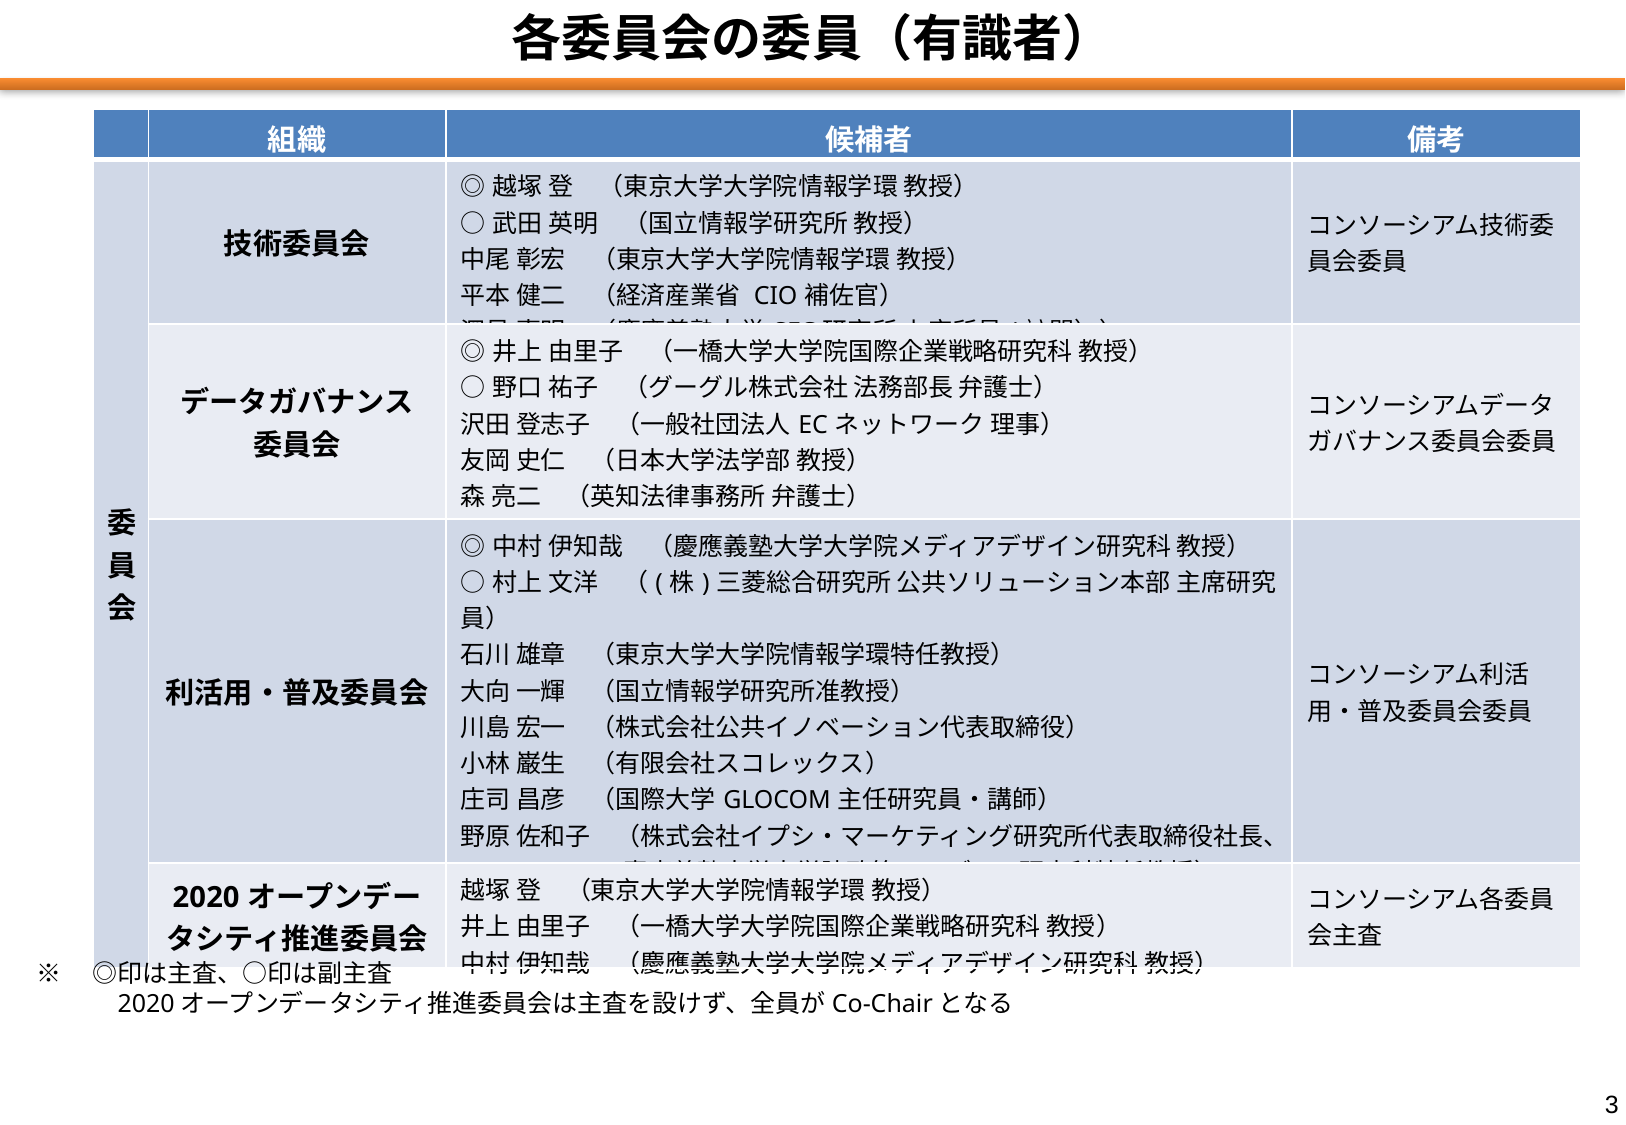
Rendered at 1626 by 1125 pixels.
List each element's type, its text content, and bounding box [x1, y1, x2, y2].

text_box [0, 78, 1625, 90]
text_box 各委員会の委員（有識者） [0, 0, 1625, 74]
table_cell コンソーシアム技術委員会委員 [1293, 162, 1580, 323]
text_box ※ ◎印は主査、○印は副主査 2020オープンデータシティ推進委員会は主査を設けず、全員がCo-Chairとなる [22, 949, 1028, 1025]
table_header [94, 110, 148, 157]
table_cell 技術委員会 [149, 162, 445, 323]
table_cell 委員会 [94, 162, 148, 949]
table_header 備考 [1293, 110, 1580, 157]
table_cell ◎井上 由里子 （一橋大学大学院国際企業戦略研究科 教授） ○野口 祐子 （グーグル株式会社 法務部長 弁護士） 沢田 登志子 （一般社団法人ECネットワーク 理事） 友岡 史仁 （日本大学法学部 教授） 森 亮二 （英知法律事務所 弁護士） 他1名予定（調整中） [447, 325, 1291, 518]
table_cell データガバナンス 委員会 [149, 325, 445, 518]
table_cell ◎中村 伊知哉 （慶應義塾大学大学院メディアデザイン研究科 教授） ○村上 文洋 （(株)三菱総合研究所 公共ソリューション本部 主席研究員） 石川 雄章 （東京大学大学院情報学環特任教授） 大向 一輝 （国立情報学研究所准教授） 川島 宏一 （株式会社公共イノベーション代表取締役） 小林 巌生 （有限会社スコレックス） 庄司 昌彦 （国際大学GLOCOM主任研究員・講師） 野原 佐和子 （株式会社イプシ・マーケティング研究所代表取締役社長、慶應義塾大学大学院政策・メディア研究科特任教授） 福野 泰介 （株式会社jig.jp代表取締役社長） [447, 520, 1291, 862]
table_cell コンソーシアム利活用・普及委員会委員 [1293, 520, 1580, 862]
table_header 候補者 [447, 110, 1291, 157]
table_cell 越塚 登 （東京大学大学院情報学環 教授） 井上 由里子 （一橋大学大学院国際企業戦略研究科 教授） 中村 伊知哉 （慶應義塾大学大学院メディアデザイン研究科 教授） [447, 864, 1291, 967]
table_cell コンソーシアム各委員会主査 [1293, 864, 1580, 967]
table_cell コンソーシアムデータガバナンス委員会委員 [1293, 325, 1580, 518]
slide_number 2 [1587, 1088, 1619, 1119]
table_header 組織 [149, 110, 445, 157]
table_cell 利活用・普及委員会 [149, 520, 445, 862]
table_cell 2020オープンデータシティ推進委員会 [149, 864, 445, 949]
table_cell ◎越塚 登 （東京大学大学院情報学環 教授） ○武田 英明 （国立情報学研究所 教授） 中尾 彰宏 （東京大学大学院情報学環 教授） 平本 健二 （経済産業省 CIO補佐官） 深見 嘉明 （慶應義塾大学SFC研究所 上席所員(訪問）） [447, 162, 1291, 323]
